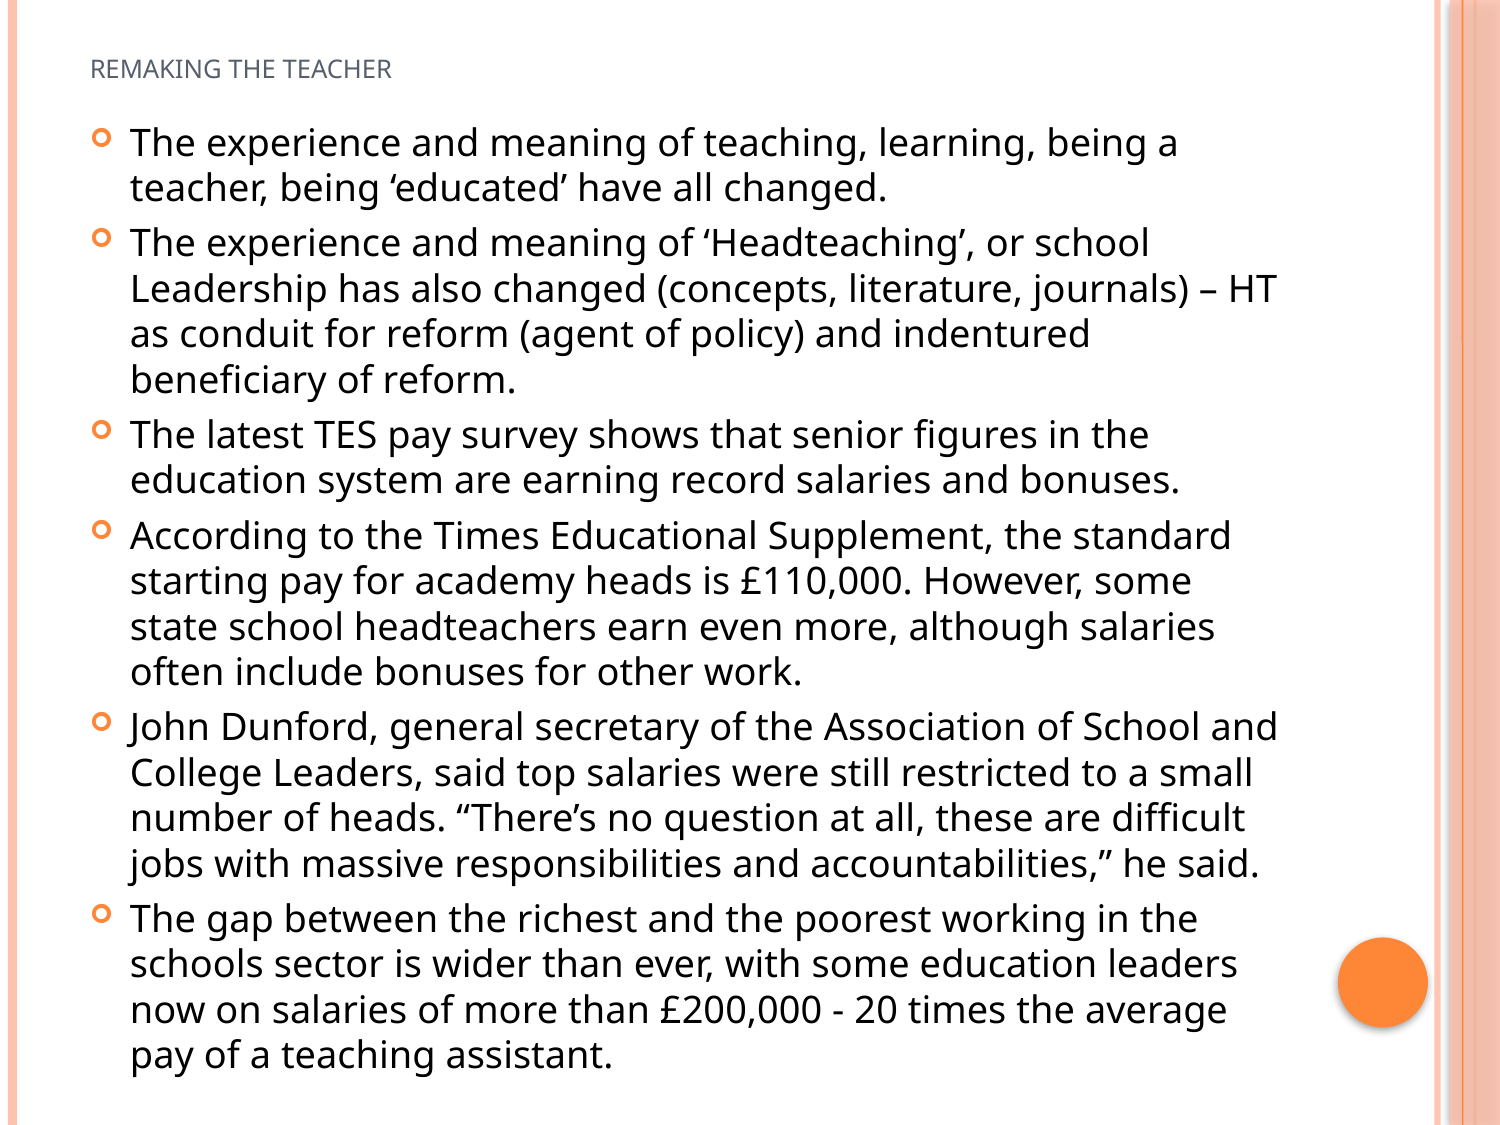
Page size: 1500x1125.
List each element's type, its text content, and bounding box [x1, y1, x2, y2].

title Remaking the teacher [75, 45, 1300, 91]
list The experience and meaning of teaching, learning, being a teacher, being ‘educated’ have all changed. The experience and meaning of ‘Headteaching’, or school Leadership has also changed (concepts, literature, journals) – HT as conduit for reform (agent of policy) and indentured beneficiary of reform. The latest TES pay survey shows that senior figures in the education system are earning record salaries and bonuses. According to the Times Educational Supplement, the standard starting pay for academy heads is £110,000. However, some state school headteachers earn even more, although salaries often include bonuses for other work. John Dunford, general secretary of the Association of School and College Leaders, said top salaries were still restricted to a small number of heads. “There’s no question at all, these are difficult jobs with massive responsibilities and accountabilities,” he said. The gap between the richest and the poorest working in the schools sector is wider than ever, with some education leaders now on salaries of more than £200,000 - 20 times the average pay of a teaching assistant. [75, 110, 1300, 1101]
